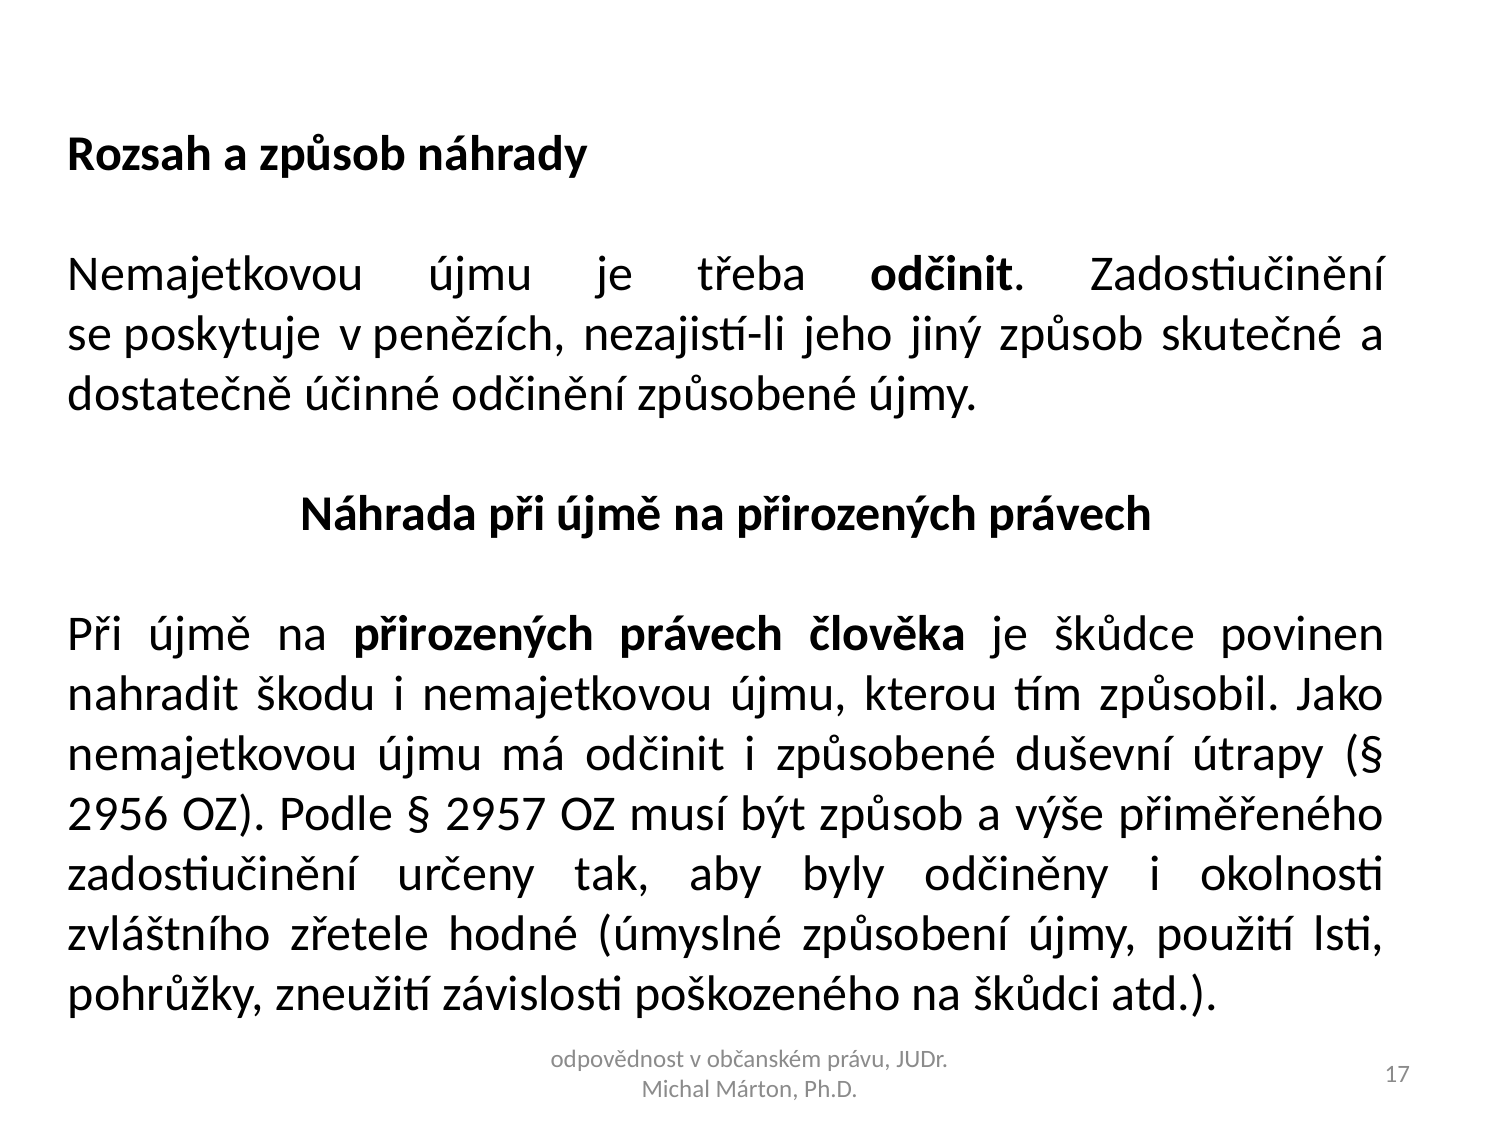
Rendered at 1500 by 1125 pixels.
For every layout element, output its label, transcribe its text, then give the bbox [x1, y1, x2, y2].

text_box Rozsah a způsob náhrady Nemajetkovou újmu je třeba odčinit. Zadostiučinění se poskytuje v penězích, nezajistí-li jeho jiný způsob skutečné a dostatečně účinné odčinění způsobené újmy. Náhrada při újmě na přirozených právech Při újmě na přirozených právech člověka je škůdce povinen nahradit škodu i nemajetkovou újmu, kterou tím způsobil. Jako nemajetkovou újmu má odčinit i způsobené duševní útrapy (§ 2956 OZ). Podle § 2957 OZ musí být způsob a výše přiměřeného zadostiučinění určeny tak, aby byly odčiněny i okolnosti zvláštního zřetele hodné (úmyslné způsobení újmy, použití lsti, pohrůžky, zneužití závislosti poškozeného na škůdci atd.). [53, 0, 1400, 1125]
slide_number 17 [1400, 1042, 1425, 1103]
